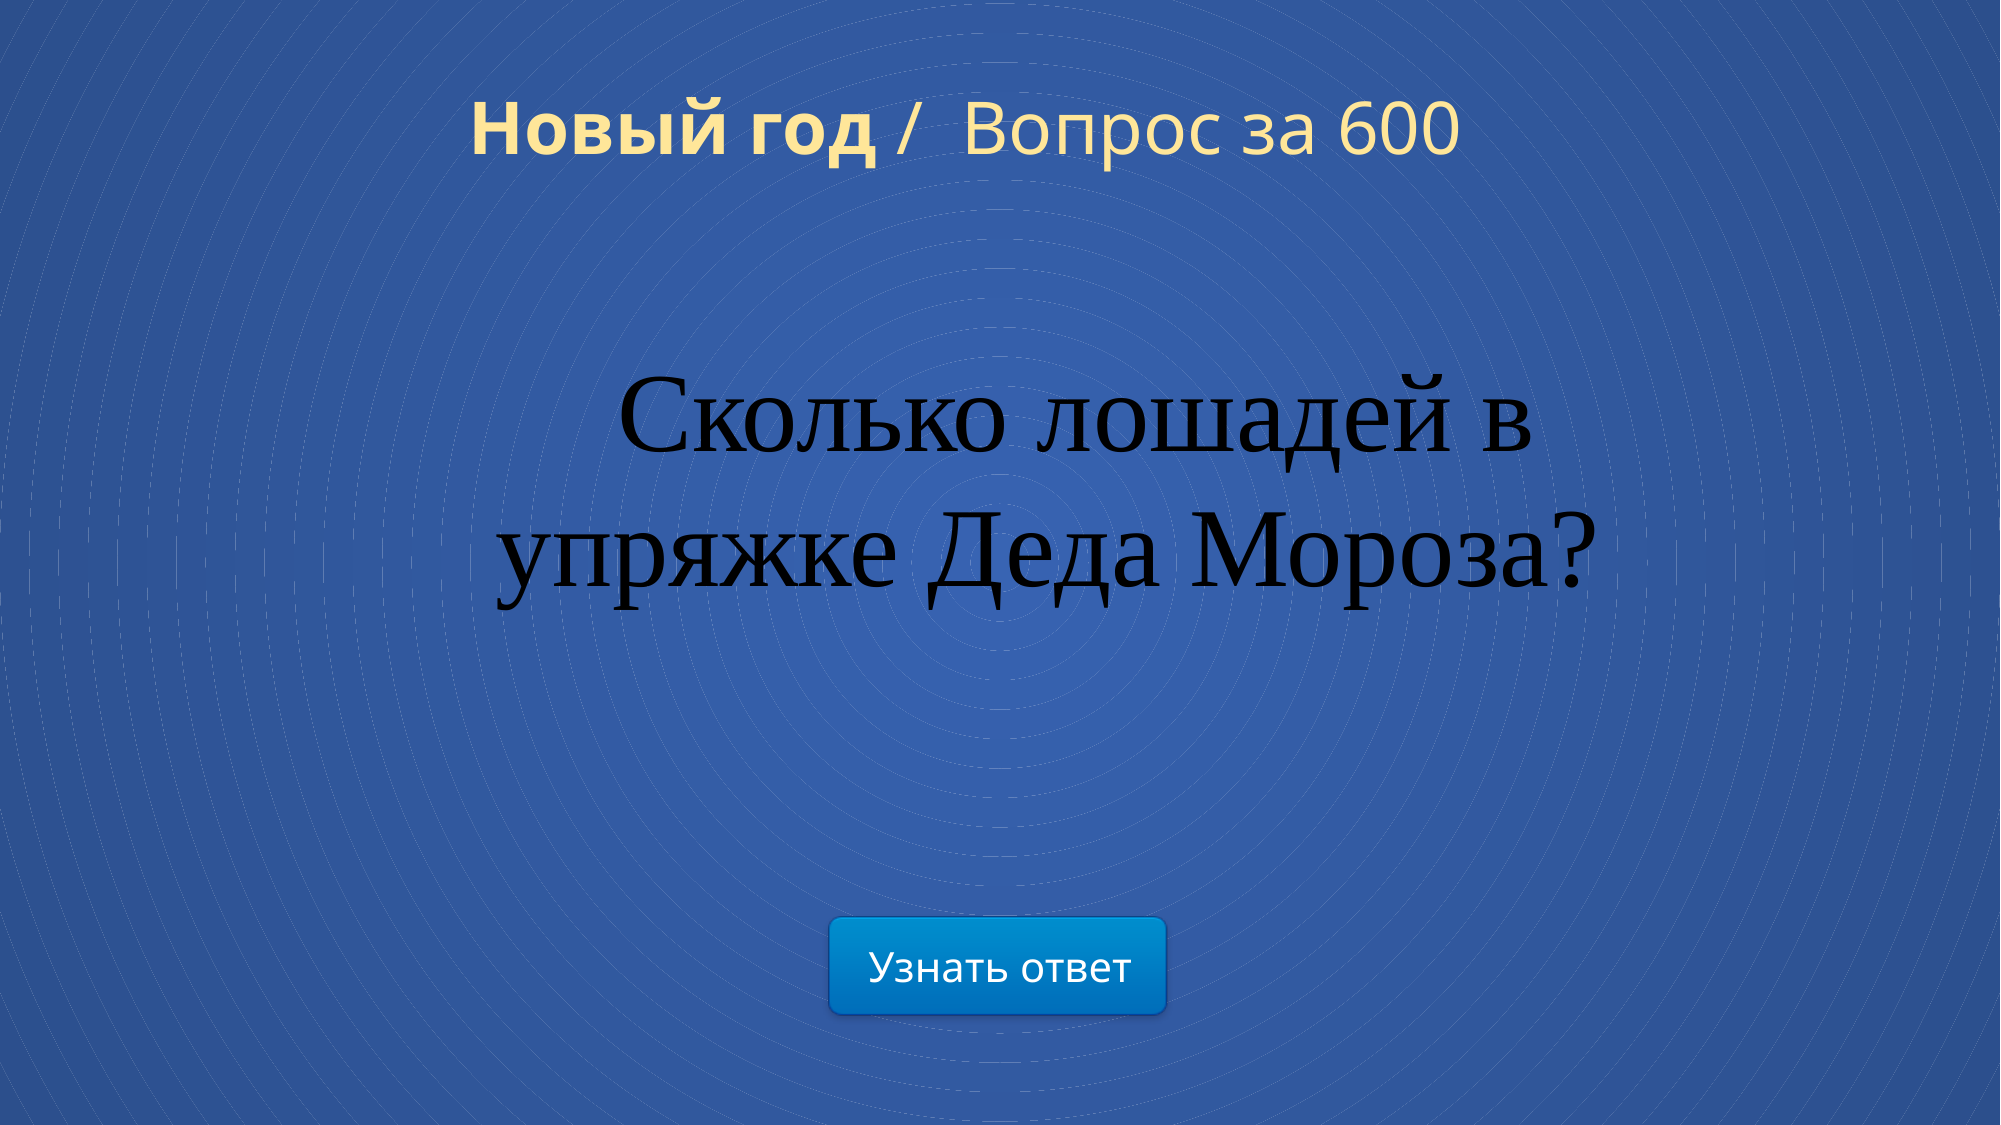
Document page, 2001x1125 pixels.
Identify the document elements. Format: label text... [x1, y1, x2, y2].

picture [793, 902, 1180, 1035]
text_box Новый год / Вопрос за 600 [368, 74, 1563, 177]
text_box Сколько лошадей в упряжке Деда Мороза? [426, 331, 1699, 616]
